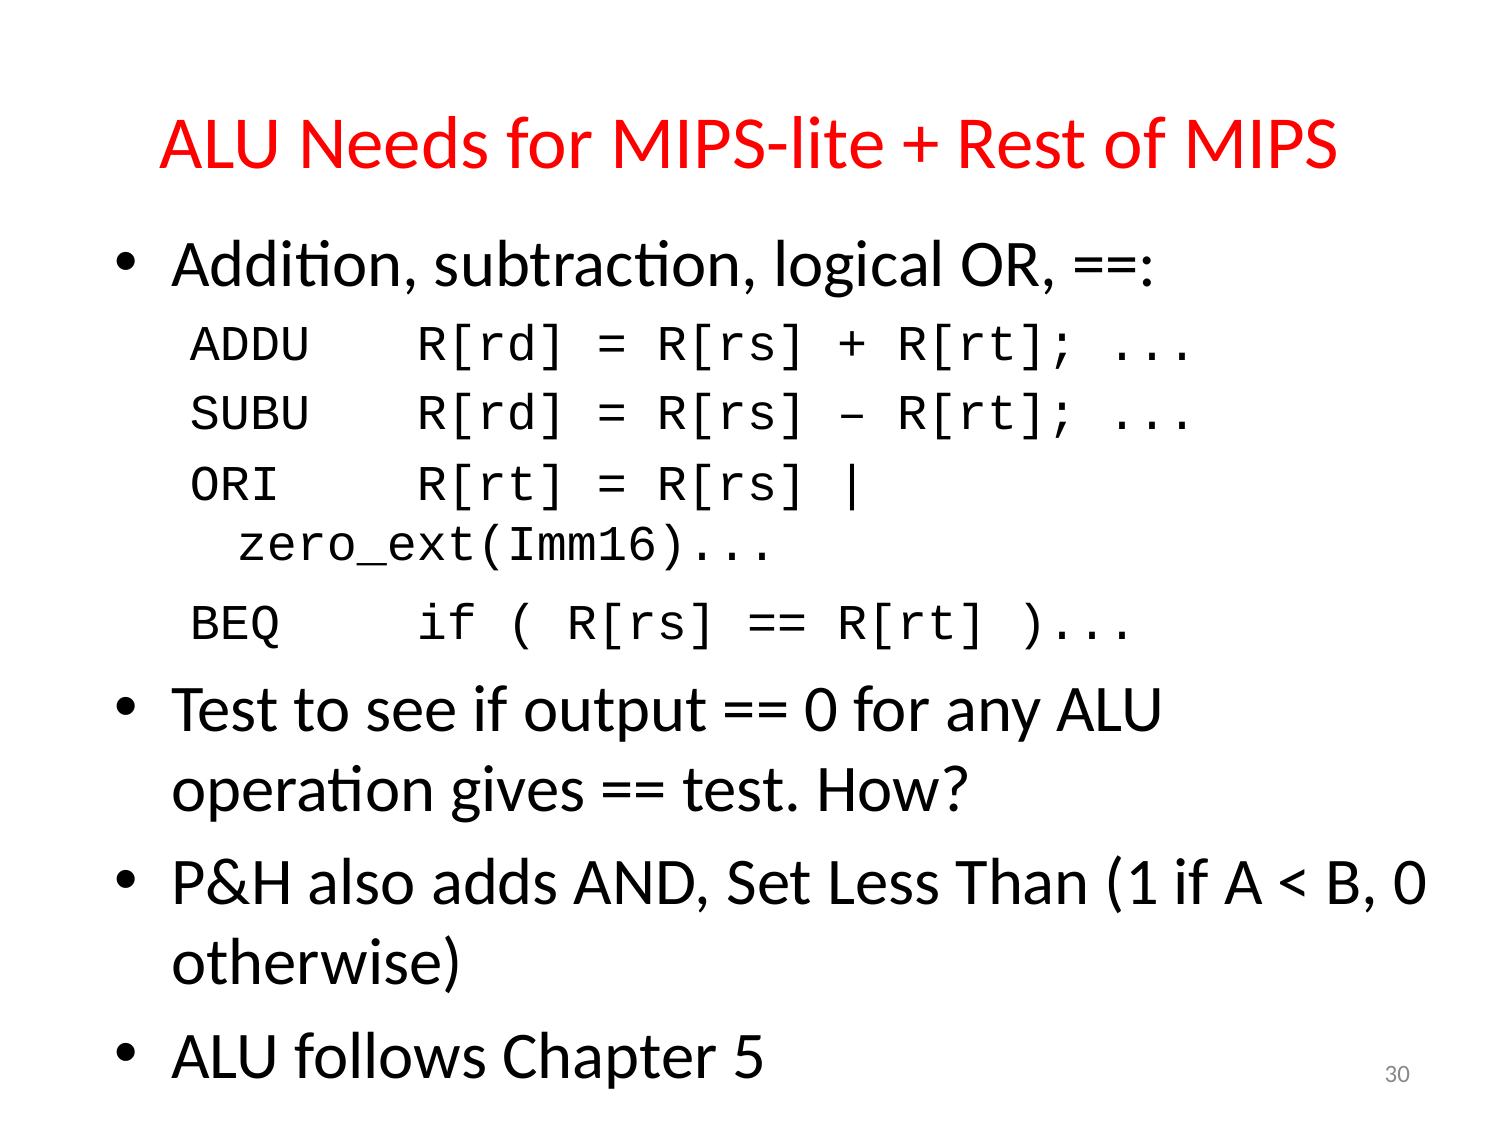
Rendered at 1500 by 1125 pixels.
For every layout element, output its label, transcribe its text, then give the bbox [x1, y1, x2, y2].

title ALU Needs for MIPS-lite + Rest of MIPS [75, 45, 1425, 233]
slide_number 30 [1074, 1042, 1425, 1103]
list Addition, subtraction, logical OR, ==: ADDU R[rd] = R[rs] + R[rt]; ... SUBU R[rd] = R[rs] – R[rt]; ... ORI R[rt] = R[rs] | zero_ext(Imm16)... BEQ if ( R[rs] == R[rt] )... Test to see if output == 0 for any ALU operation gives == test. How? P&H also adds AND, Set Less Than (1 if A < B, 0 otherwise) ALU follows Chapter 5 [99, 212, 1450, 955]
